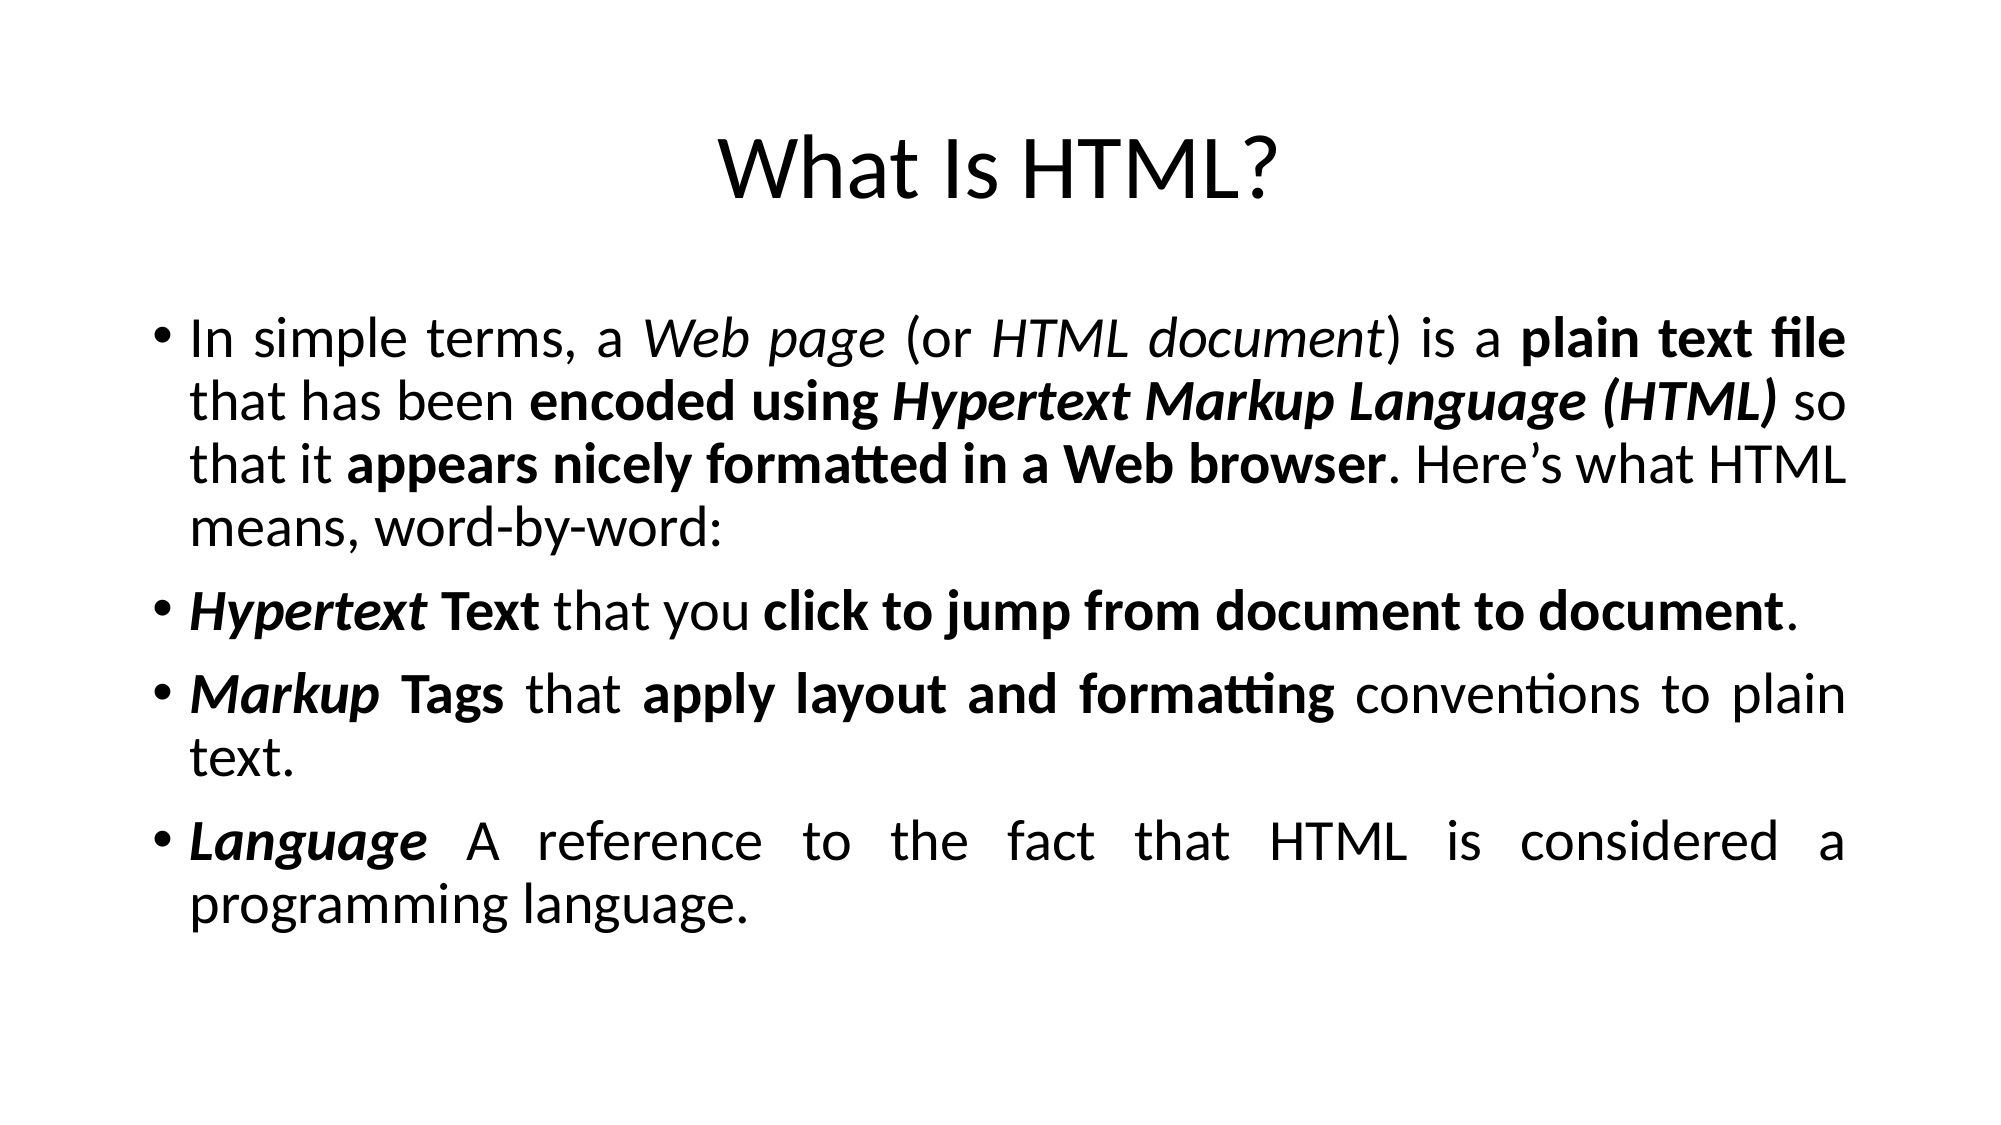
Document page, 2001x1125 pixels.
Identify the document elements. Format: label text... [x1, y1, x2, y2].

title What Is HTML? [137, 59, 1863, 278]
list In simple terms, a Web page (or HTML document) is a plain text file that has been encoded using Hypertext Markup Language (HTML) so that it appears nicely formatted in a Web browser. Here’s what HTML means, word-by-word: Hypertext Text that you click to jump from document to document. Markup Tags that apply layout and formatting conventions to plain text. Language A reference to the fact that HTML is considered a programming language. [137, 299, 1863, 1014]
